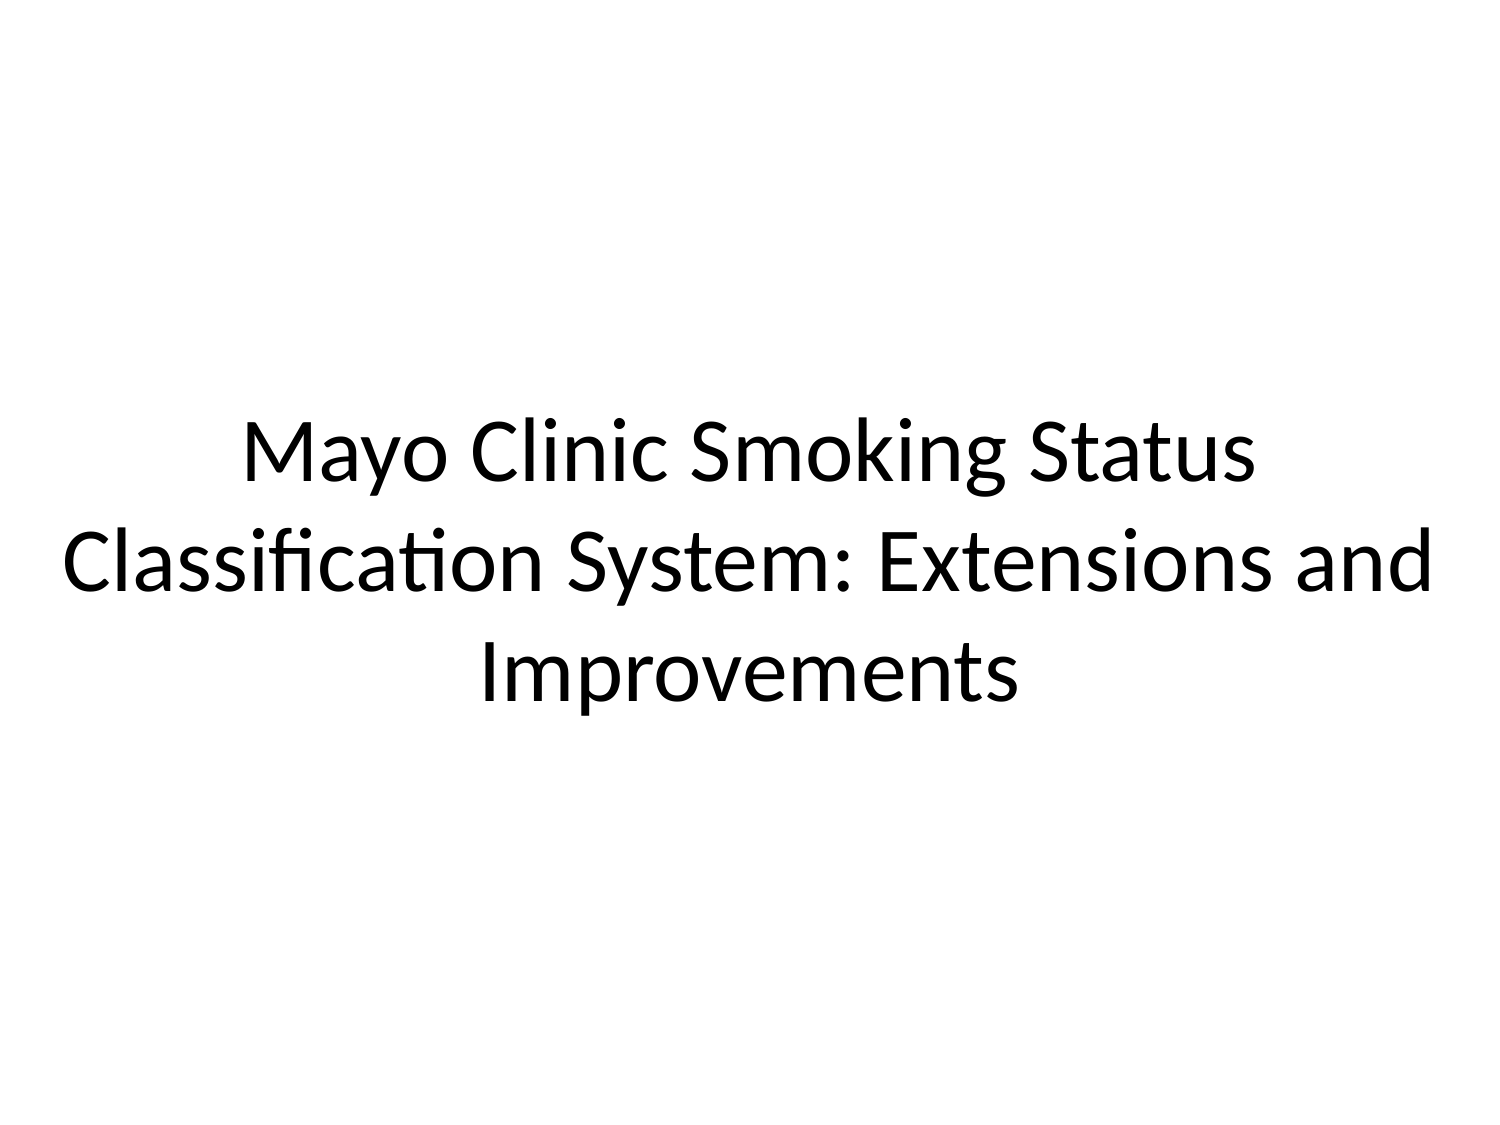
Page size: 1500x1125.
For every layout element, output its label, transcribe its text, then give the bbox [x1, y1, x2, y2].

title Mayo Clinic Smoking Status Classification System: Extensions and Improvements [0, 157, 1500, 952]
